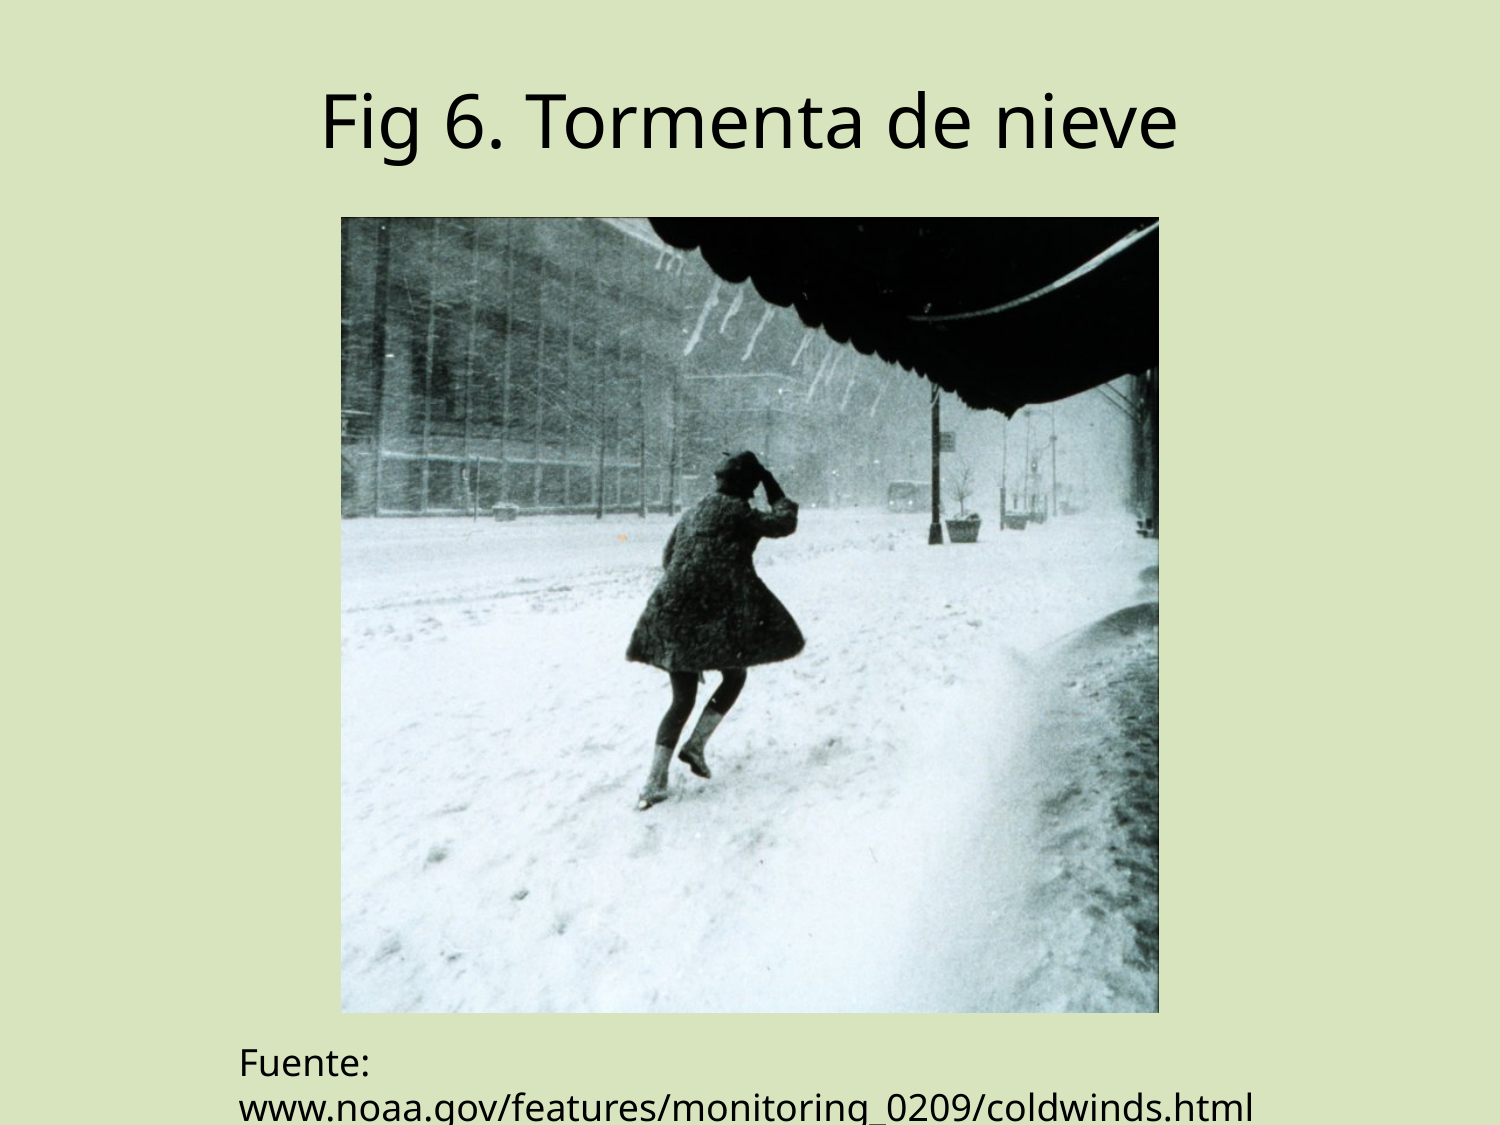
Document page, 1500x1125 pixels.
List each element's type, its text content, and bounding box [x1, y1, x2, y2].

text_box Fuente: www.noaa.gov/features/monitoring_0209/coldwinds.html [223, 1031, 1395, 1125]
title Fig 6. Tormenta de nieve [75, 45, 1425, 193]
picture [340, 217, 1160, 1014]
